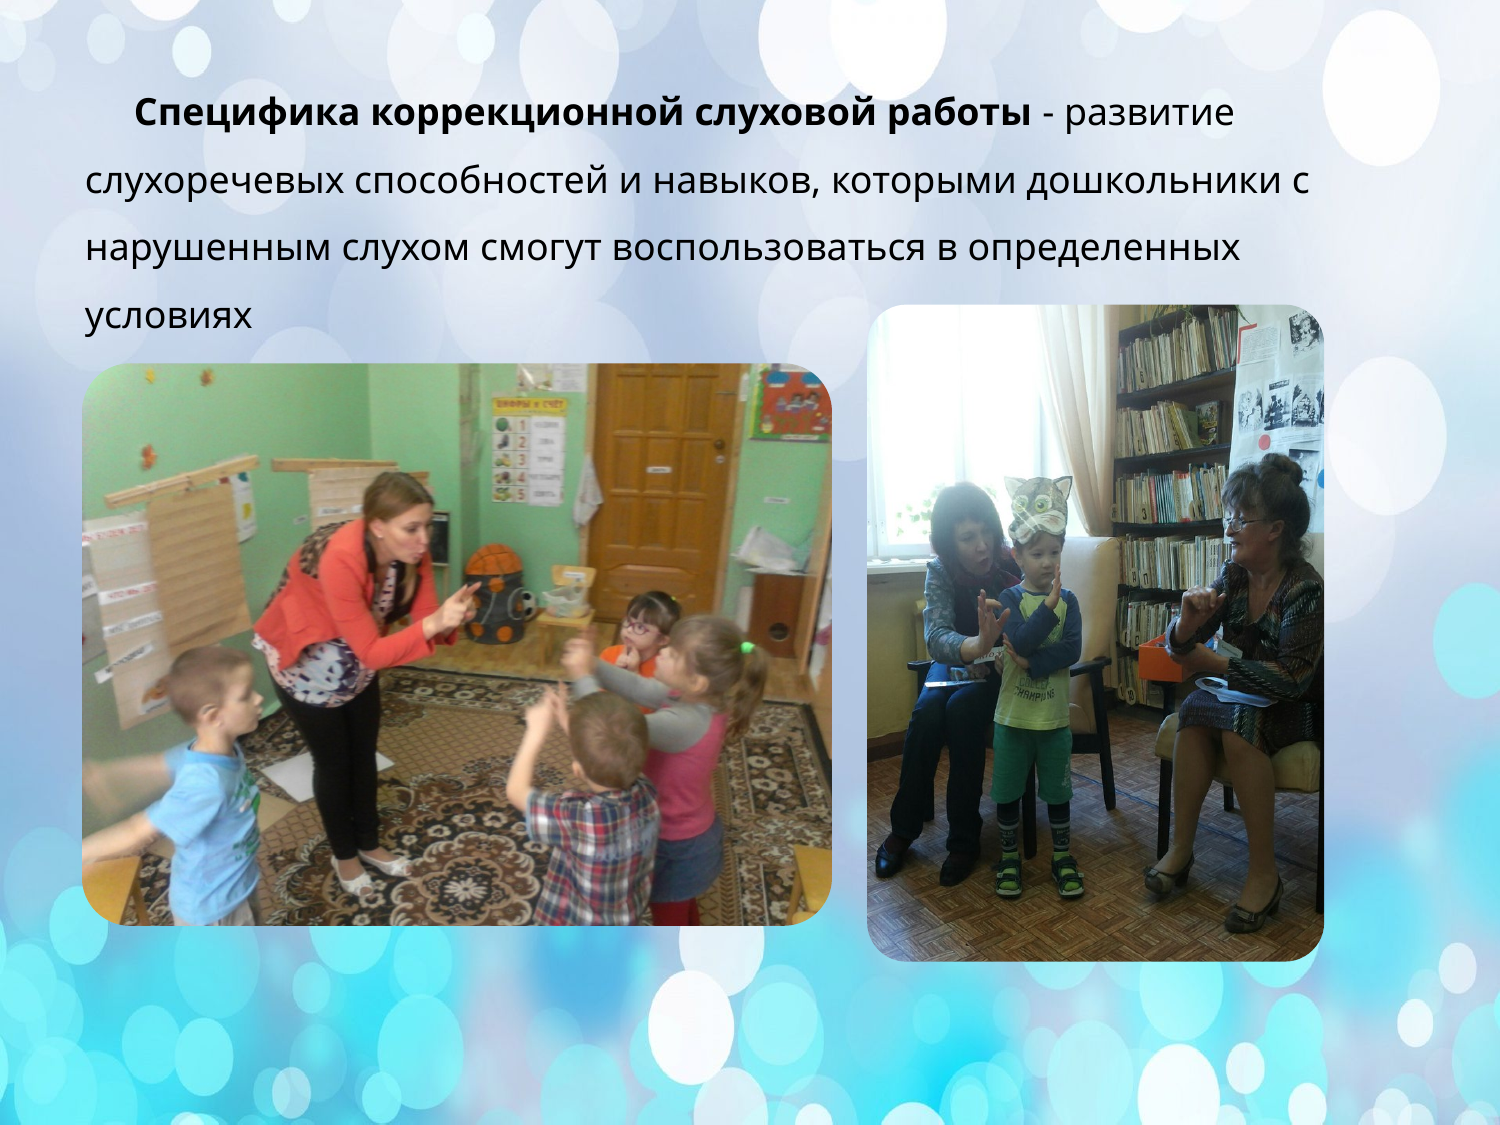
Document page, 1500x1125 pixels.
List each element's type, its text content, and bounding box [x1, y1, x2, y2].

text_box Специфика коррекционной слуховой работы - развитие слухоречевых способностей и навыков, которыми дошкольники с нарушенным слухом смогут воспользоваться в определенных условиях [70, 58, 1372, 344]
text_box [76, 19, 1427, 223]
picture [0, 0, 1500, 1125]
